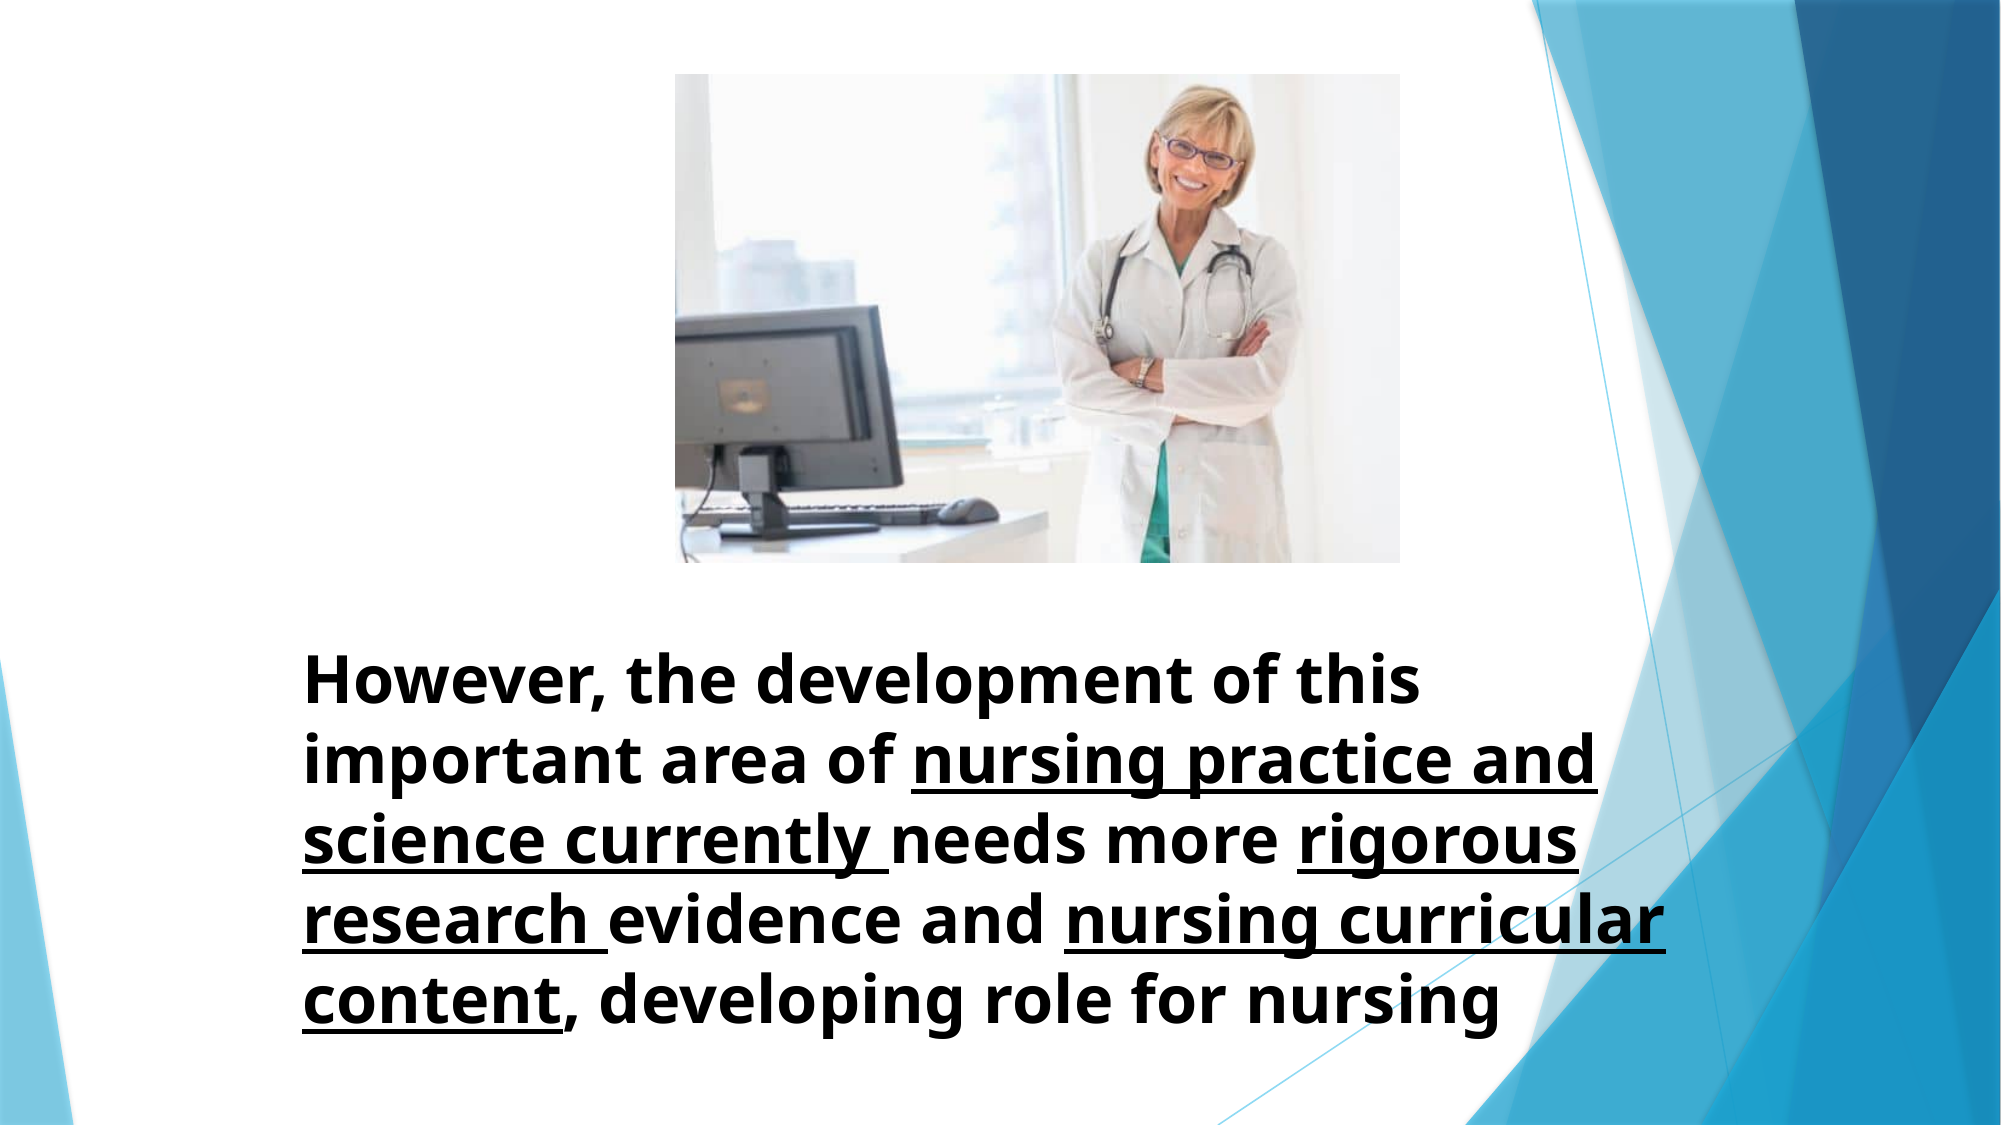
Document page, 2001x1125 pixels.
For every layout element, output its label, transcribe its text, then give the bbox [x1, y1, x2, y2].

picture [674, 74, 1401, 563]
text_box However, the development of this important area of nursing practice and science currently needs more rigorous research evidence and nursing curricular content, developing role for nursing [287, 549, 1688, 1045]
